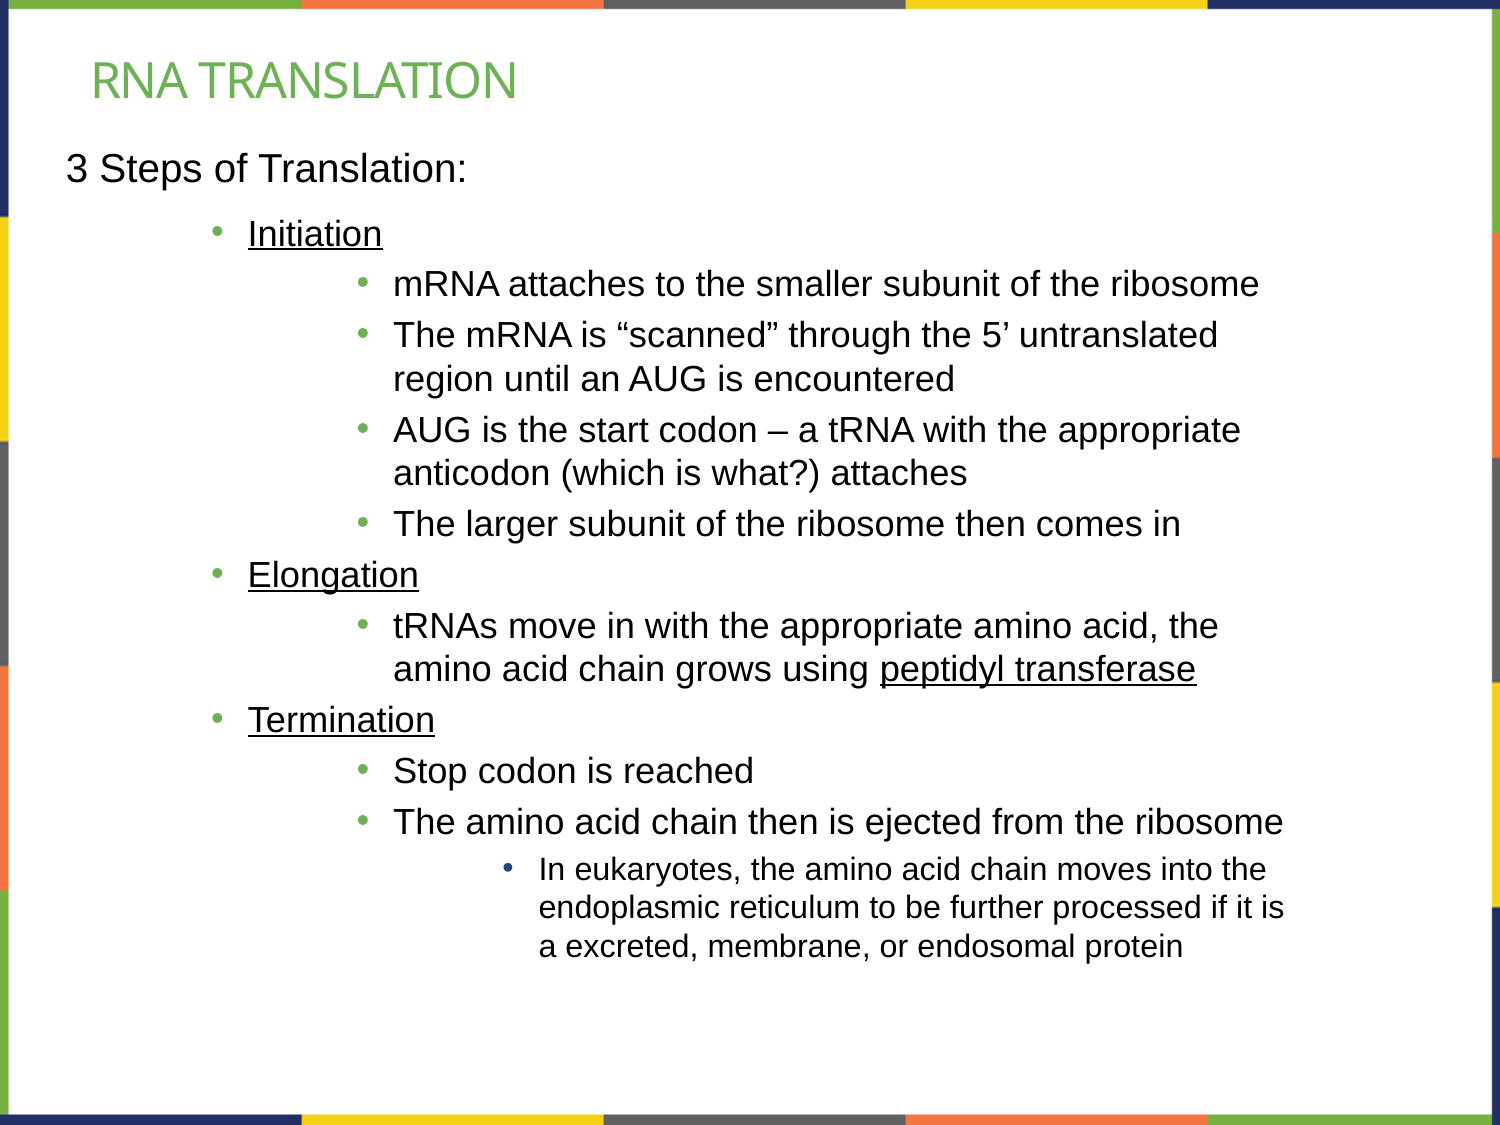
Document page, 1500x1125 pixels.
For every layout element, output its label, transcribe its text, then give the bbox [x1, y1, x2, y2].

title RNA TRANSLATION [75, 25, 1025, 133]
list 3 Steps of Translation: Initiation mRNA attaches to the smaller subunit of the ribosome The mRNA is “scanned” through the 5’ untranslated region until an AUG is encountered AUG is the start codon – a tRNA with the appropriate anticodon (which is what?) attaches The larger subunit of the ribosome then comes in Elongation tRNAs move in with the appropriate amino acid, the amino acid chain grows using peptidyl transferase Termination Stop codon is reached The amino acid chain then is ejected from the ribosome In eukaryotes, the amino acid chain moves into the endoplasmic reticulum to be further processed if it is a excreted, membrane, or endosomal protein [50, 134, 1301, 1083]
picture [0, 0, 1500, 1125]
